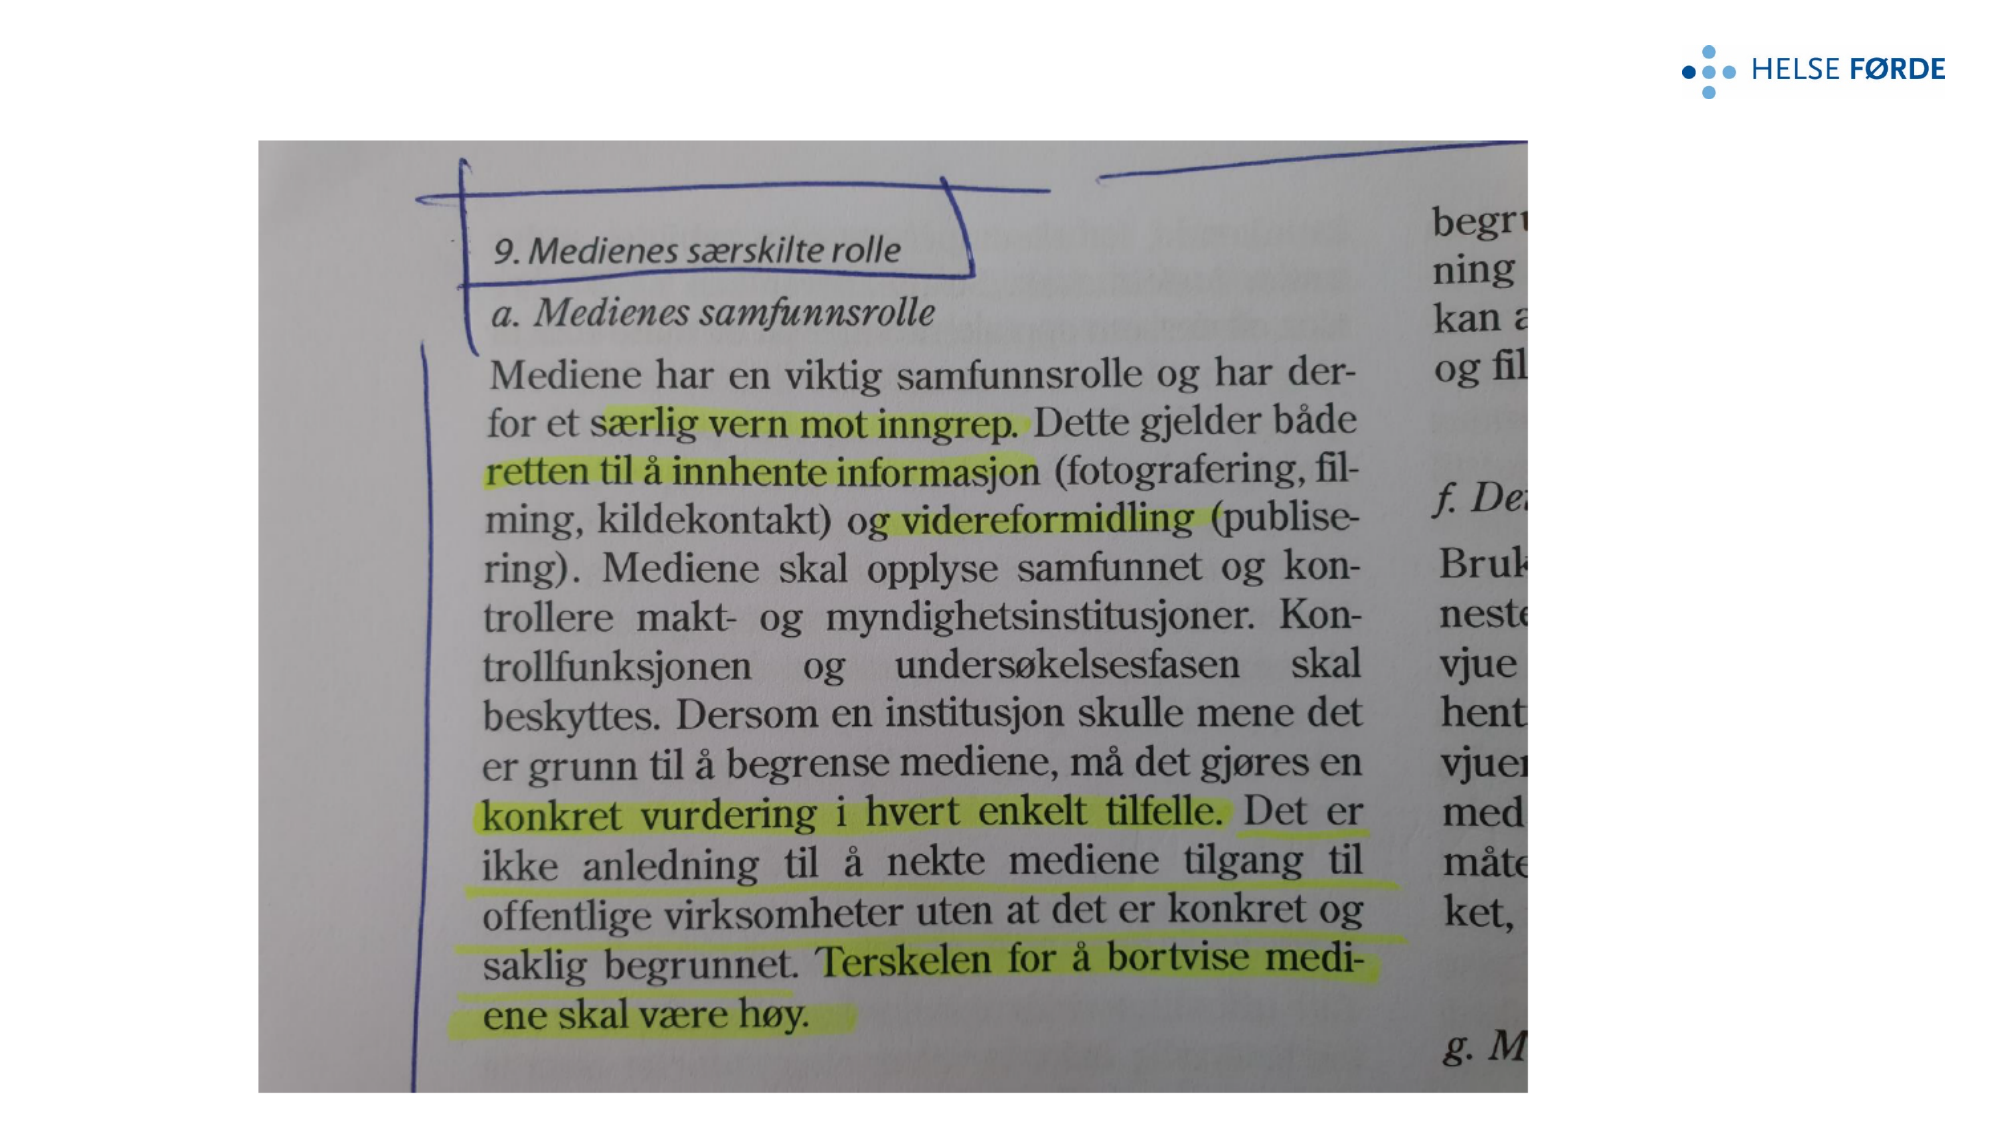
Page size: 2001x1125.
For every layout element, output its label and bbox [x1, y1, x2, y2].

list [70, 134, 1718, 1113]
picture [1682, 45, 1945, 99]
